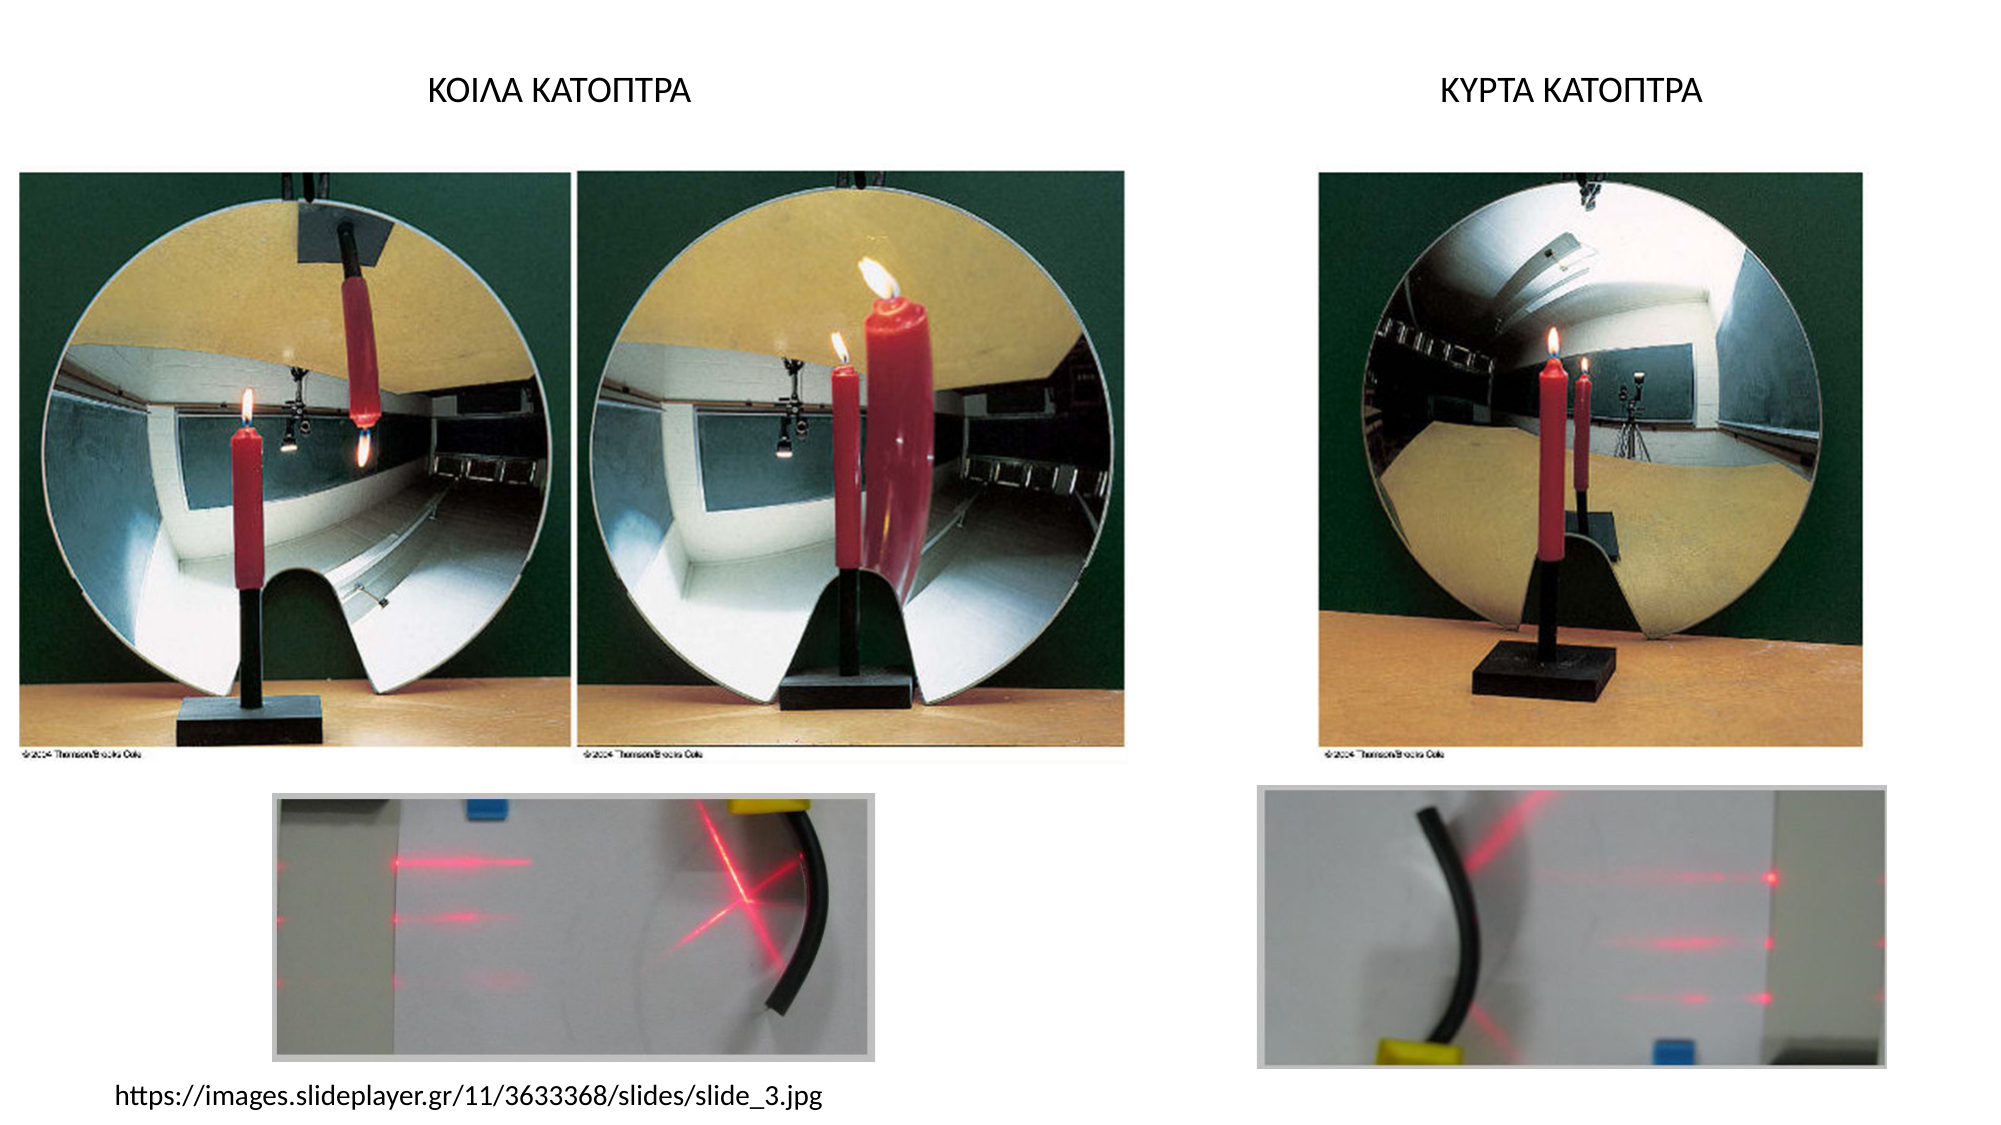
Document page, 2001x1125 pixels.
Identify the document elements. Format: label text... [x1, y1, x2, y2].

text_box ΚΟΙΛΑ ΚΑΤΟΠΤΡΑ [413, 57, 707, 117]
picture [19, 163, 1128, 764]
text_box https://images.slideplayer.gr/11/3633368/slides/slide_3.jpg [99, 1068, 839, 1119]
picture [1256, 785, 1887, 1069]
picture [272, 793, 876, 1062]
picture [1316, 163, 1869, 764]
text_box ΚΥΡΤΑ ΚΑΤΟΠΤΡΑ [1425, 57, 1718, 117]
